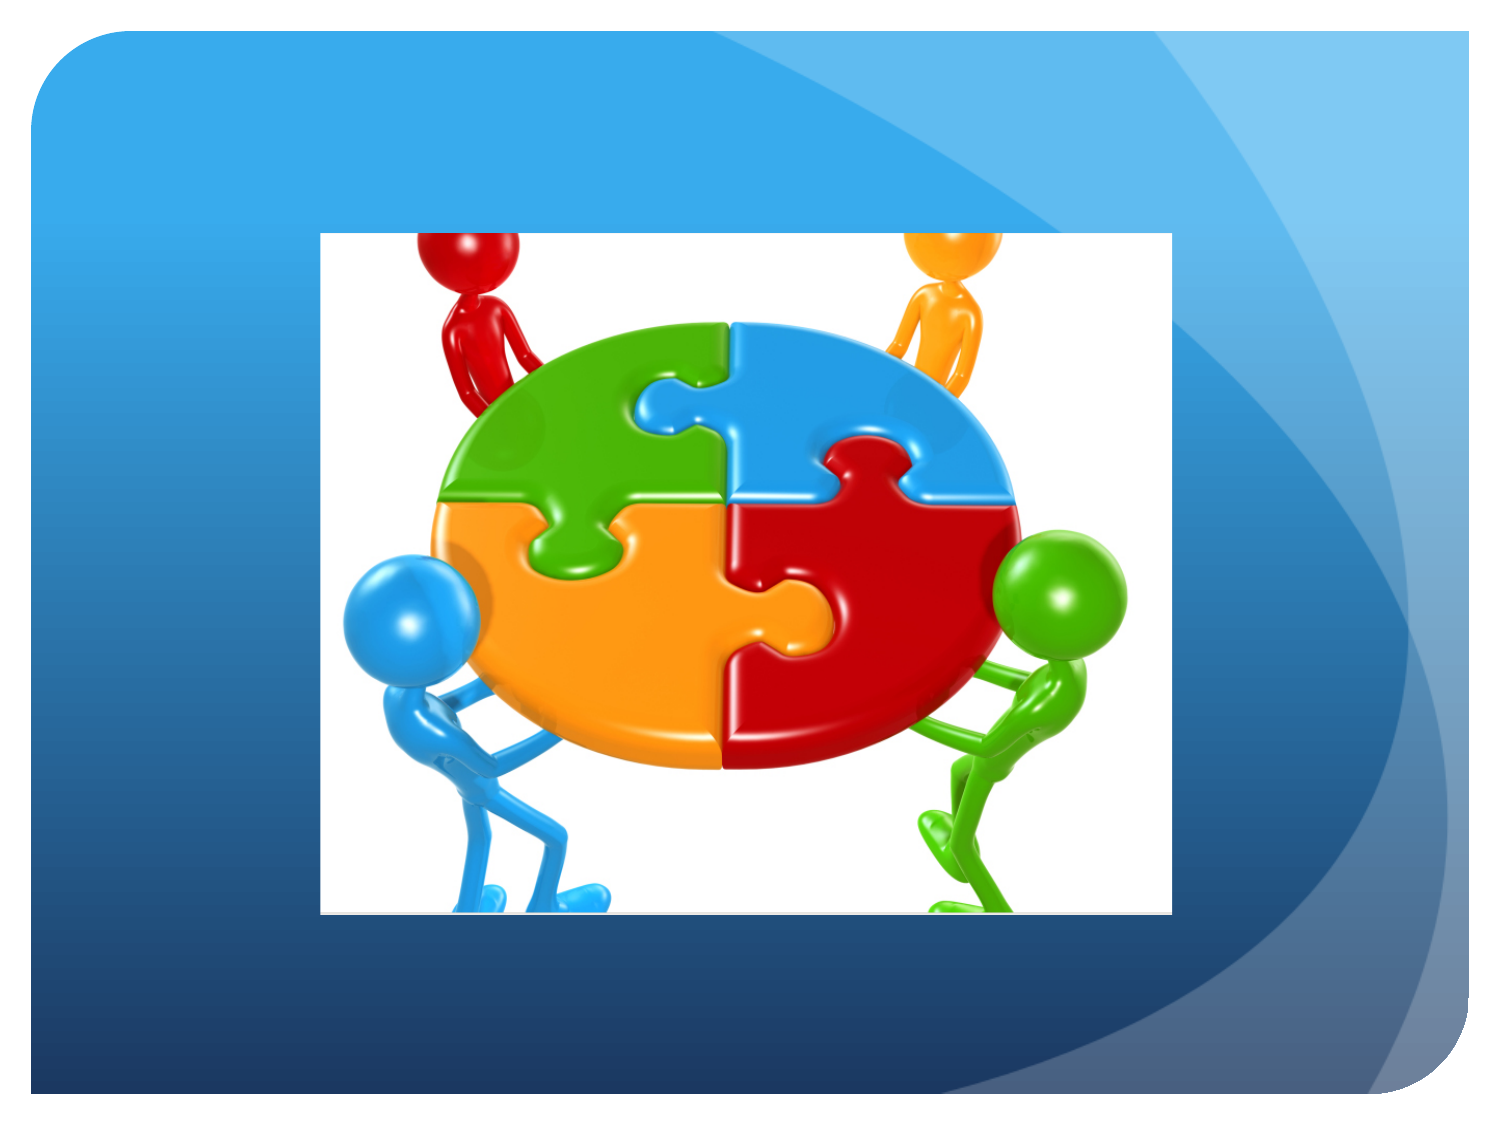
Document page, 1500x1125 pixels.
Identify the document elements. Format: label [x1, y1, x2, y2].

list [320, 233, 1173, 915]
picture [24, 30, 1473, 1094]
